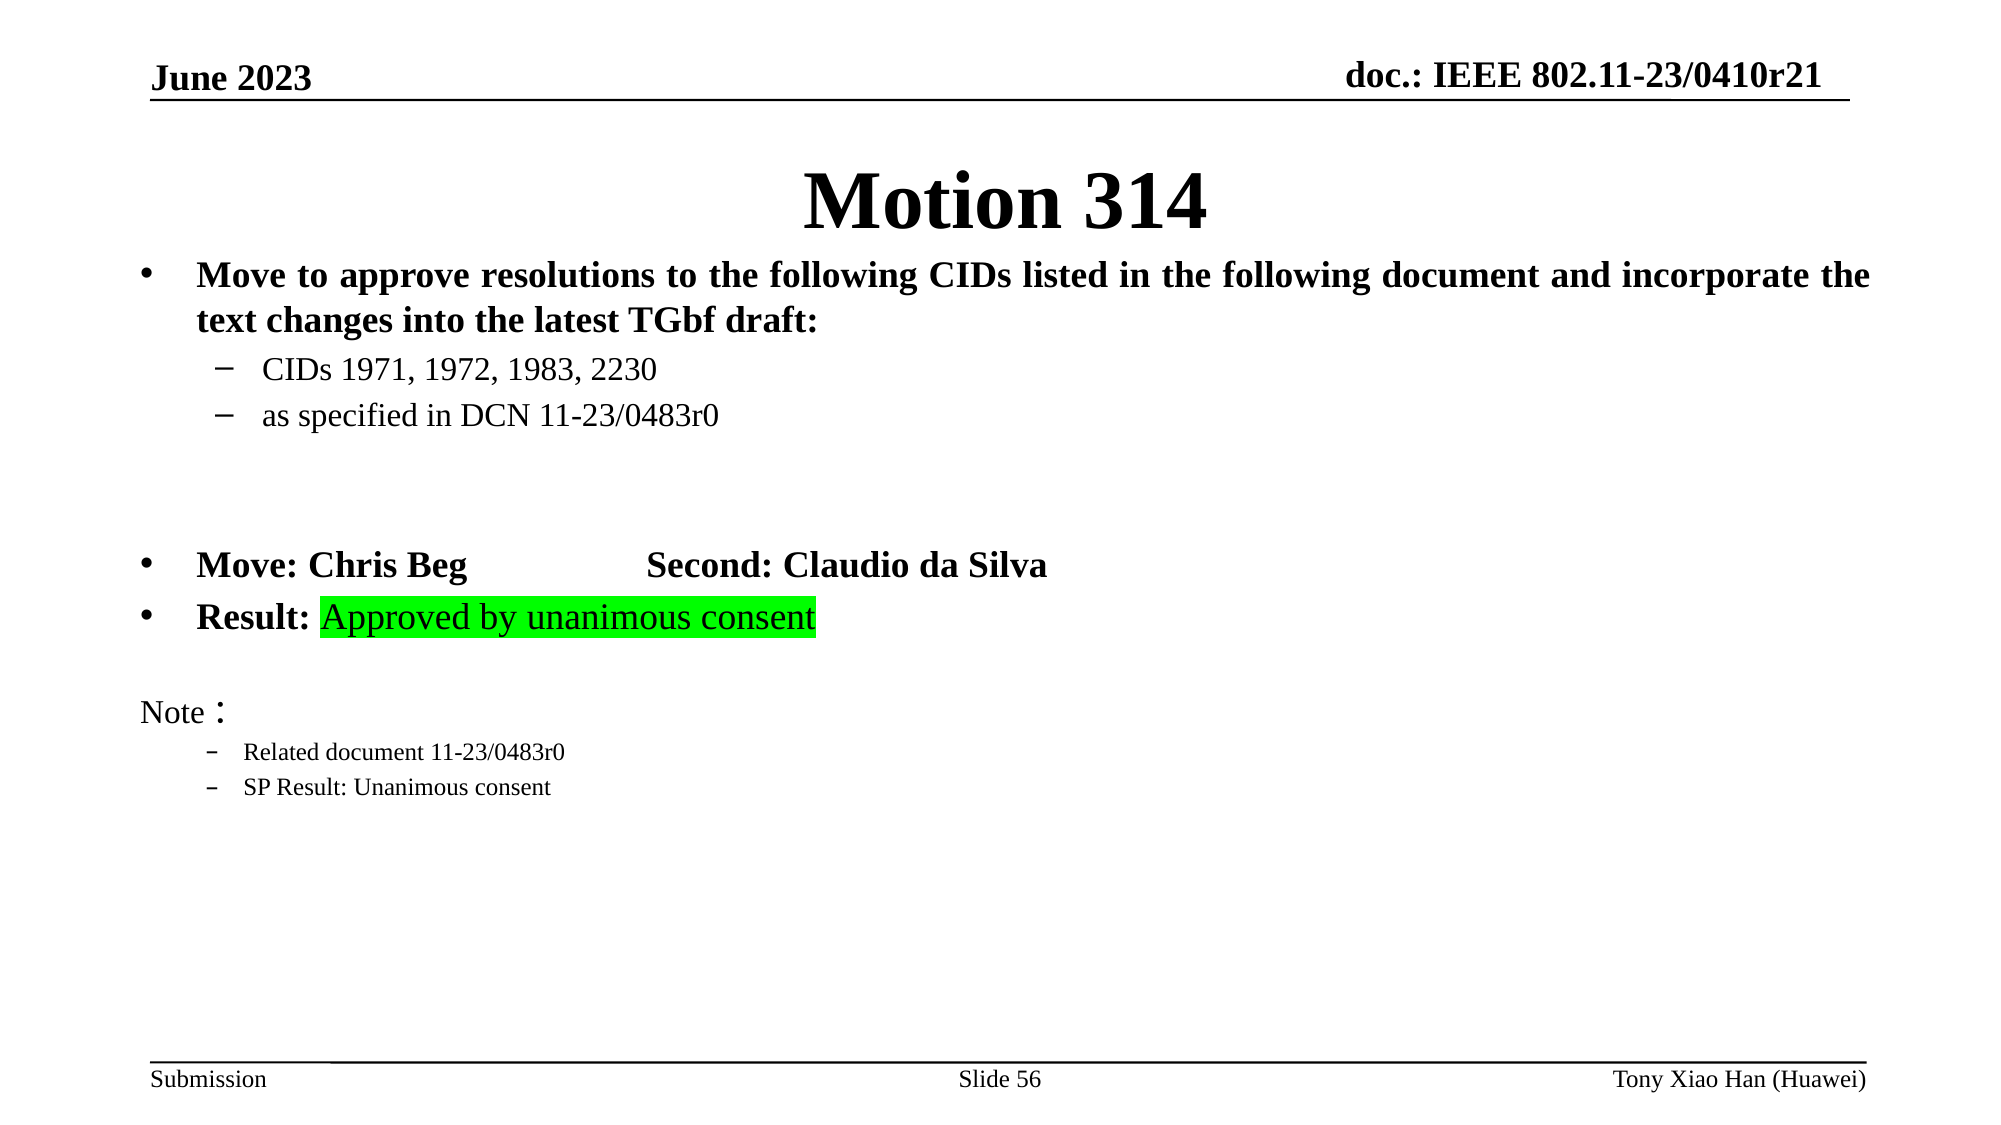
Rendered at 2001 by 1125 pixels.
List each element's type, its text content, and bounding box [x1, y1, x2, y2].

text_box Move to approve resolutions to the following CIDs listed in the following document and incorporate the text changes into the latest TGbf draft: CIDs 1971, 1972, 1983, 2230 as specified in DCN 11-23/0483r0 Move: Chris Beg Second: Claudio da Silva Result: Approved by unanimous consent Note： Related document 11-23/0483r0 SP Result: Unanimous consent [125, 212, 1888, 900]
text_box Motion 314 [368, 137, 1644, 212]
